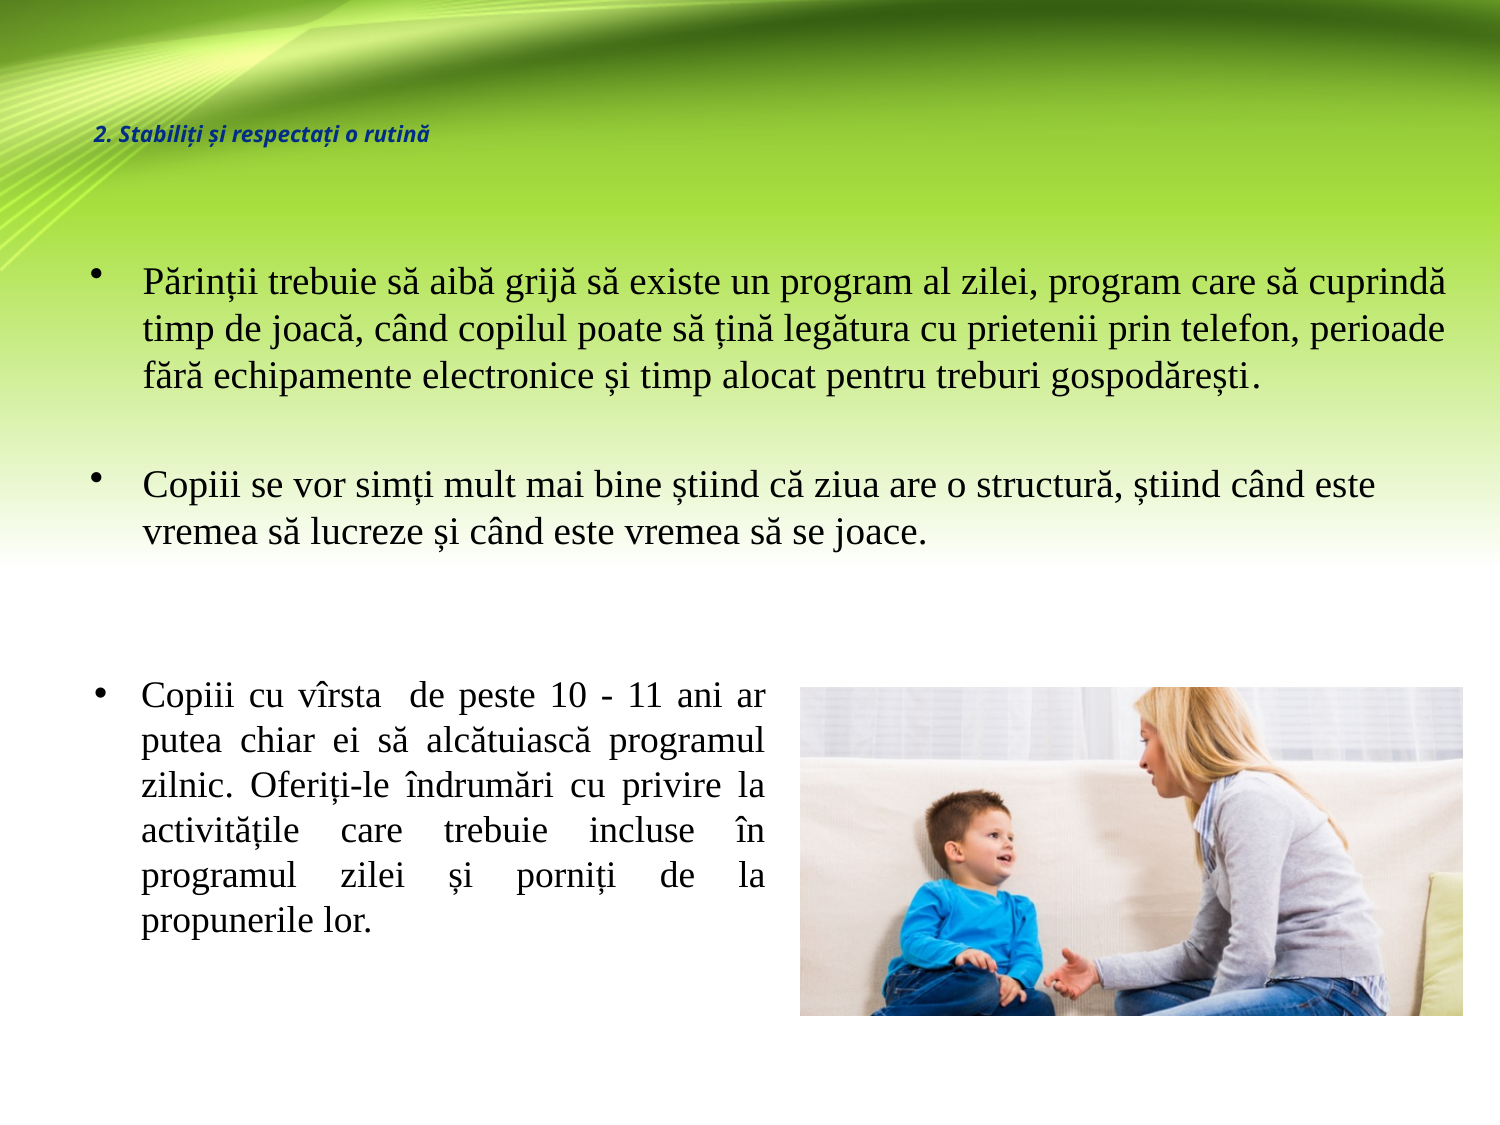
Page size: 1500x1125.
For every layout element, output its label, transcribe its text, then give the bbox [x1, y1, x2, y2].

text_box Copiii cu vîrsta de peste 10 - 11 ani ar putea chiar ei să alcătuiască programul zilnic. Oferiți-le îndrumări cu privire la activitățile care trebuie incluse în programul zilei și porniți de la propunerile lor. [79, 662, 782, 1038]
title 2. Stabiliți și respectați o rutină [79, 87, 1430, 184]
list Părinții trebuie să aibă grijă să existe un program al zilei, program care să cuprindă timp de joacă, când copilul poate să țină legătura cu prietenii prin telefon, perioade fără echipamente electronice și timp alocat pentru treburi gospodărești. Copiii se vor simți mult mai bine știind că ziua are o structură, știind când este vremea să lucreze și când este vremea să se joace. [74, 192, 1473, 607]
picture [0, 0, 1500, 1125]
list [799, 687, 1463, 1016]
